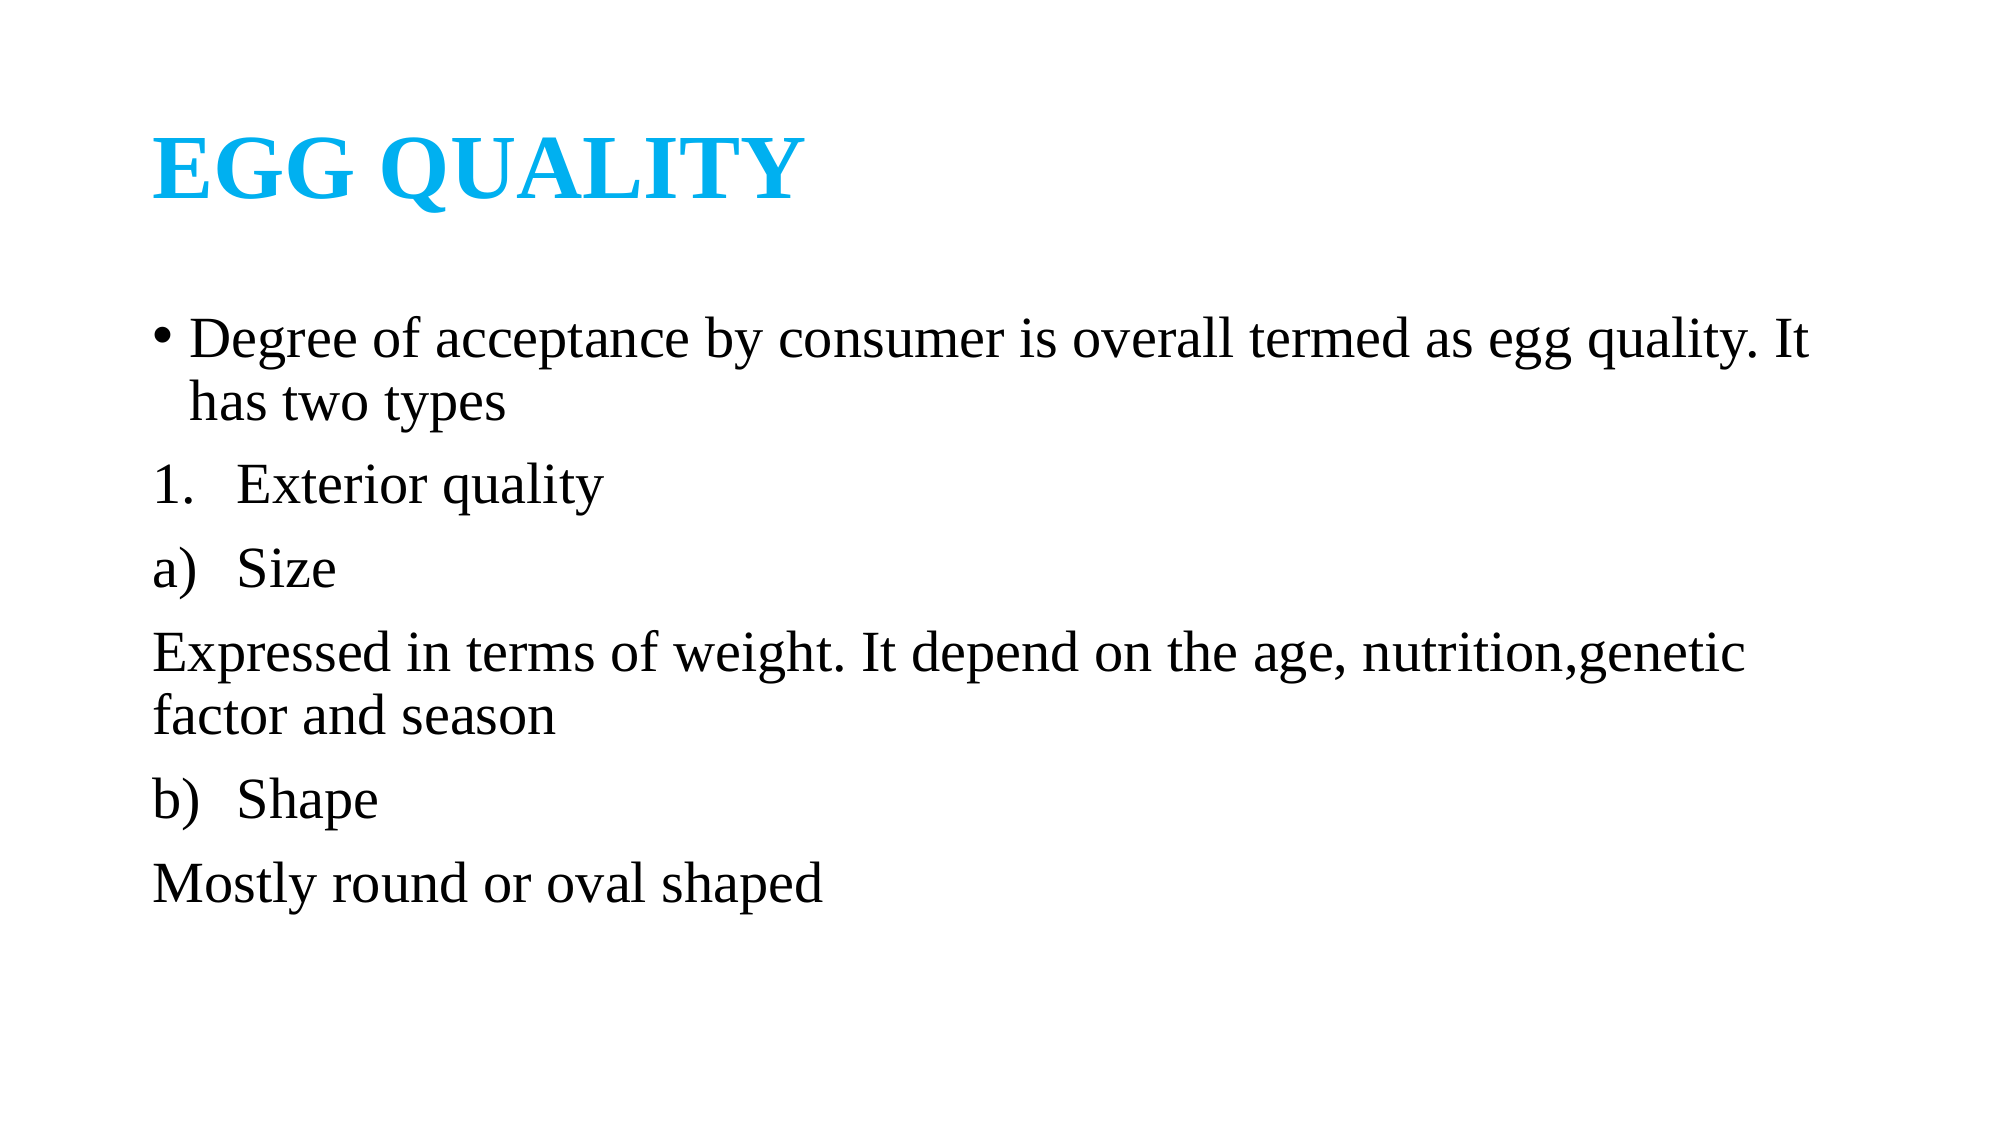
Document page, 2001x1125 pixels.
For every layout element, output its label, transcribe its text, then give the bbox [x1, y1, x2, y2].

list Degree of acceptance by consumer is overall termed as egg quality. It has two types Exterior quality Size Expressed in terms of weight. It depend on the age, nutrition,genetic factor and season Shape Mostly round or oval shaped [137, 299, 1863, 1014]
title EGG QUALITY [137, 59, 1863, 278]
